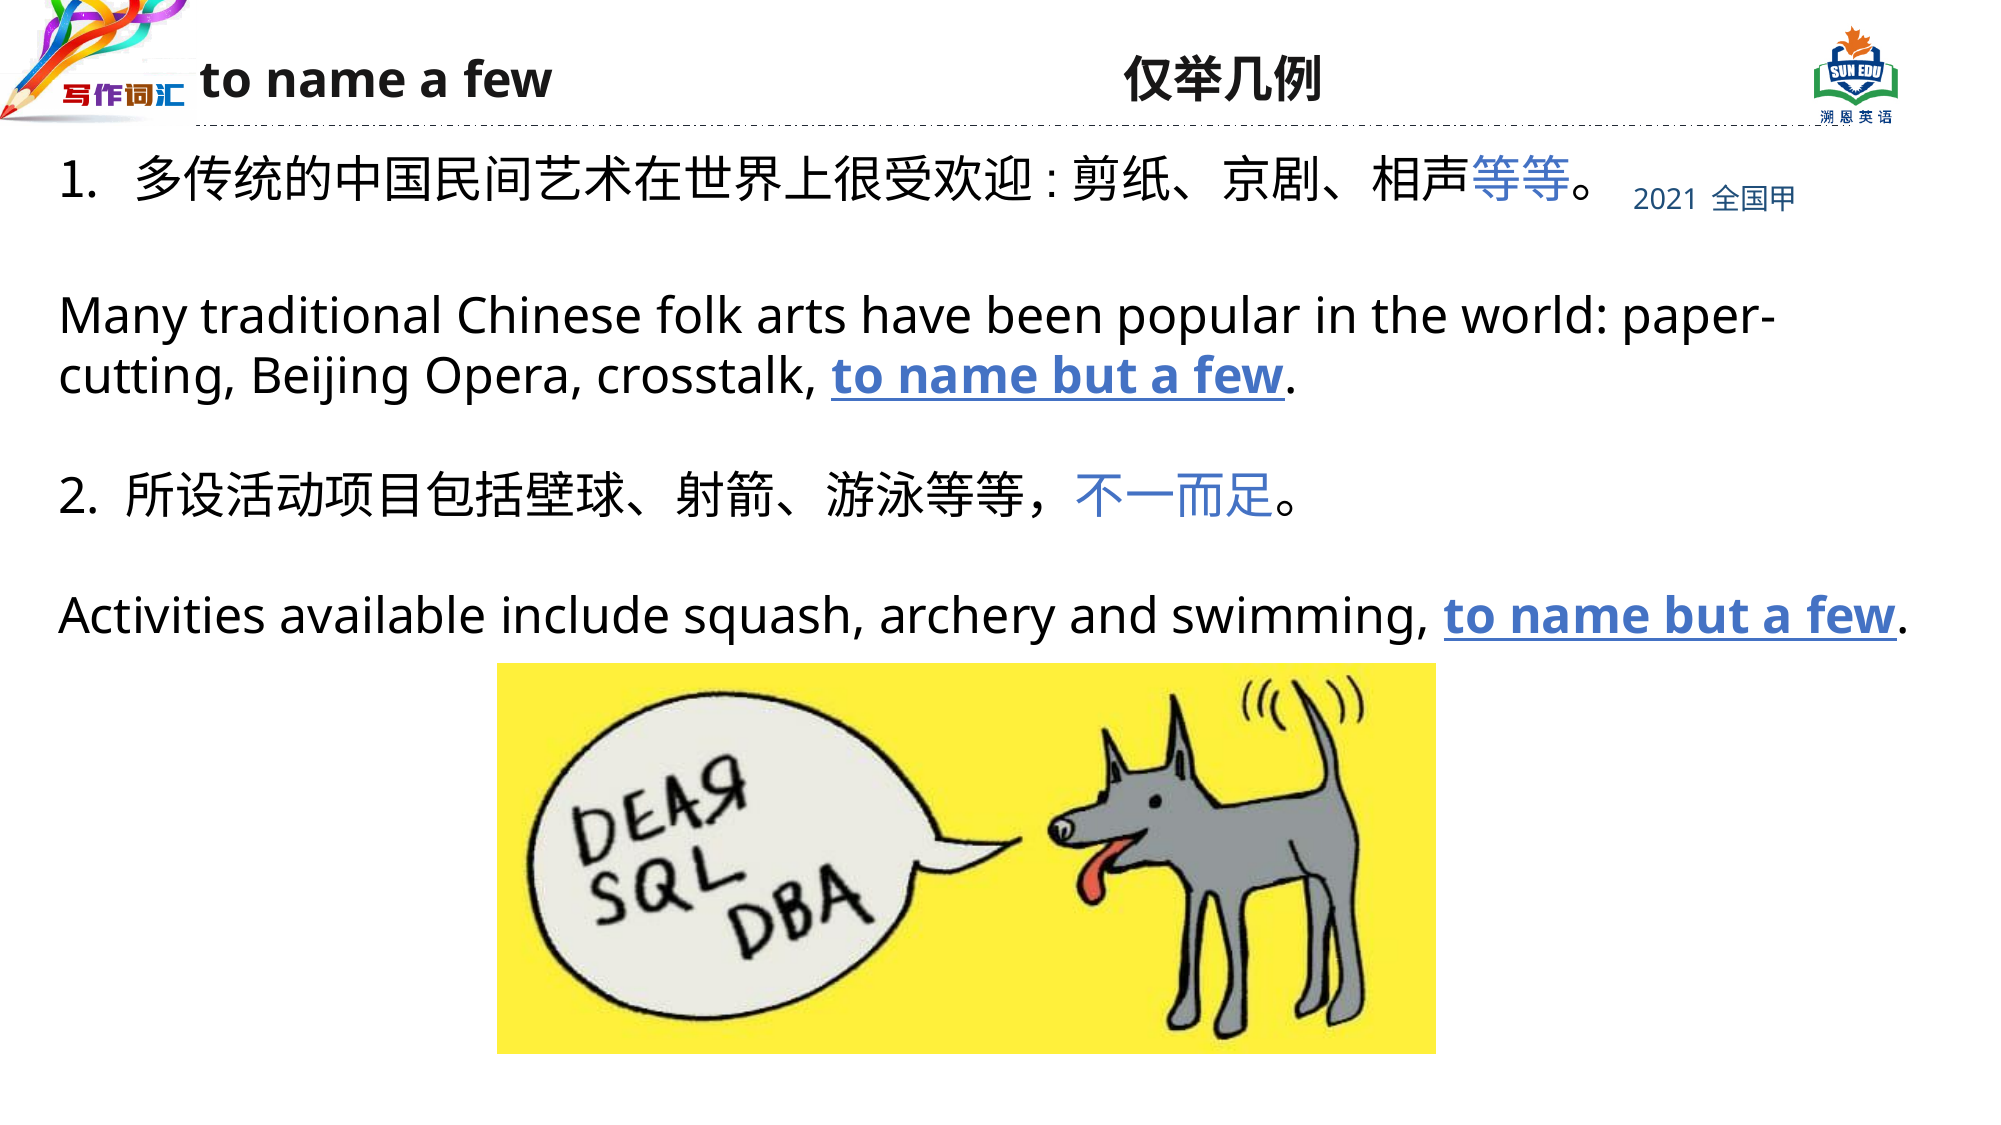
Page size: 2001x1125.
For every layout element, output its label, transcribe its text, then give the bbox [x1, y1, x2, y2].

picture [0, 0, 197, 126]
picture [497, 663, 1436, 1054]
text_box 多传统的中国民间艺术在世界上很受欢迎:剪纸、京剧、相声等等。2021全国甲 Many traditional Chinese folk arts have been popular in the world: paper-cutting, Beijing Opera, crosstalk, to name but a few. 2. 所设活动项目包括壁球、射箭、游泳等等，不一而足。 Activities available include squash, archery and swimming, to name but a few. [43, 139, 1971, 1054]
picture [1806, 23, 1907, 129]
text_box to name a few 仅举几例 [197, 39, 1780, 115]
